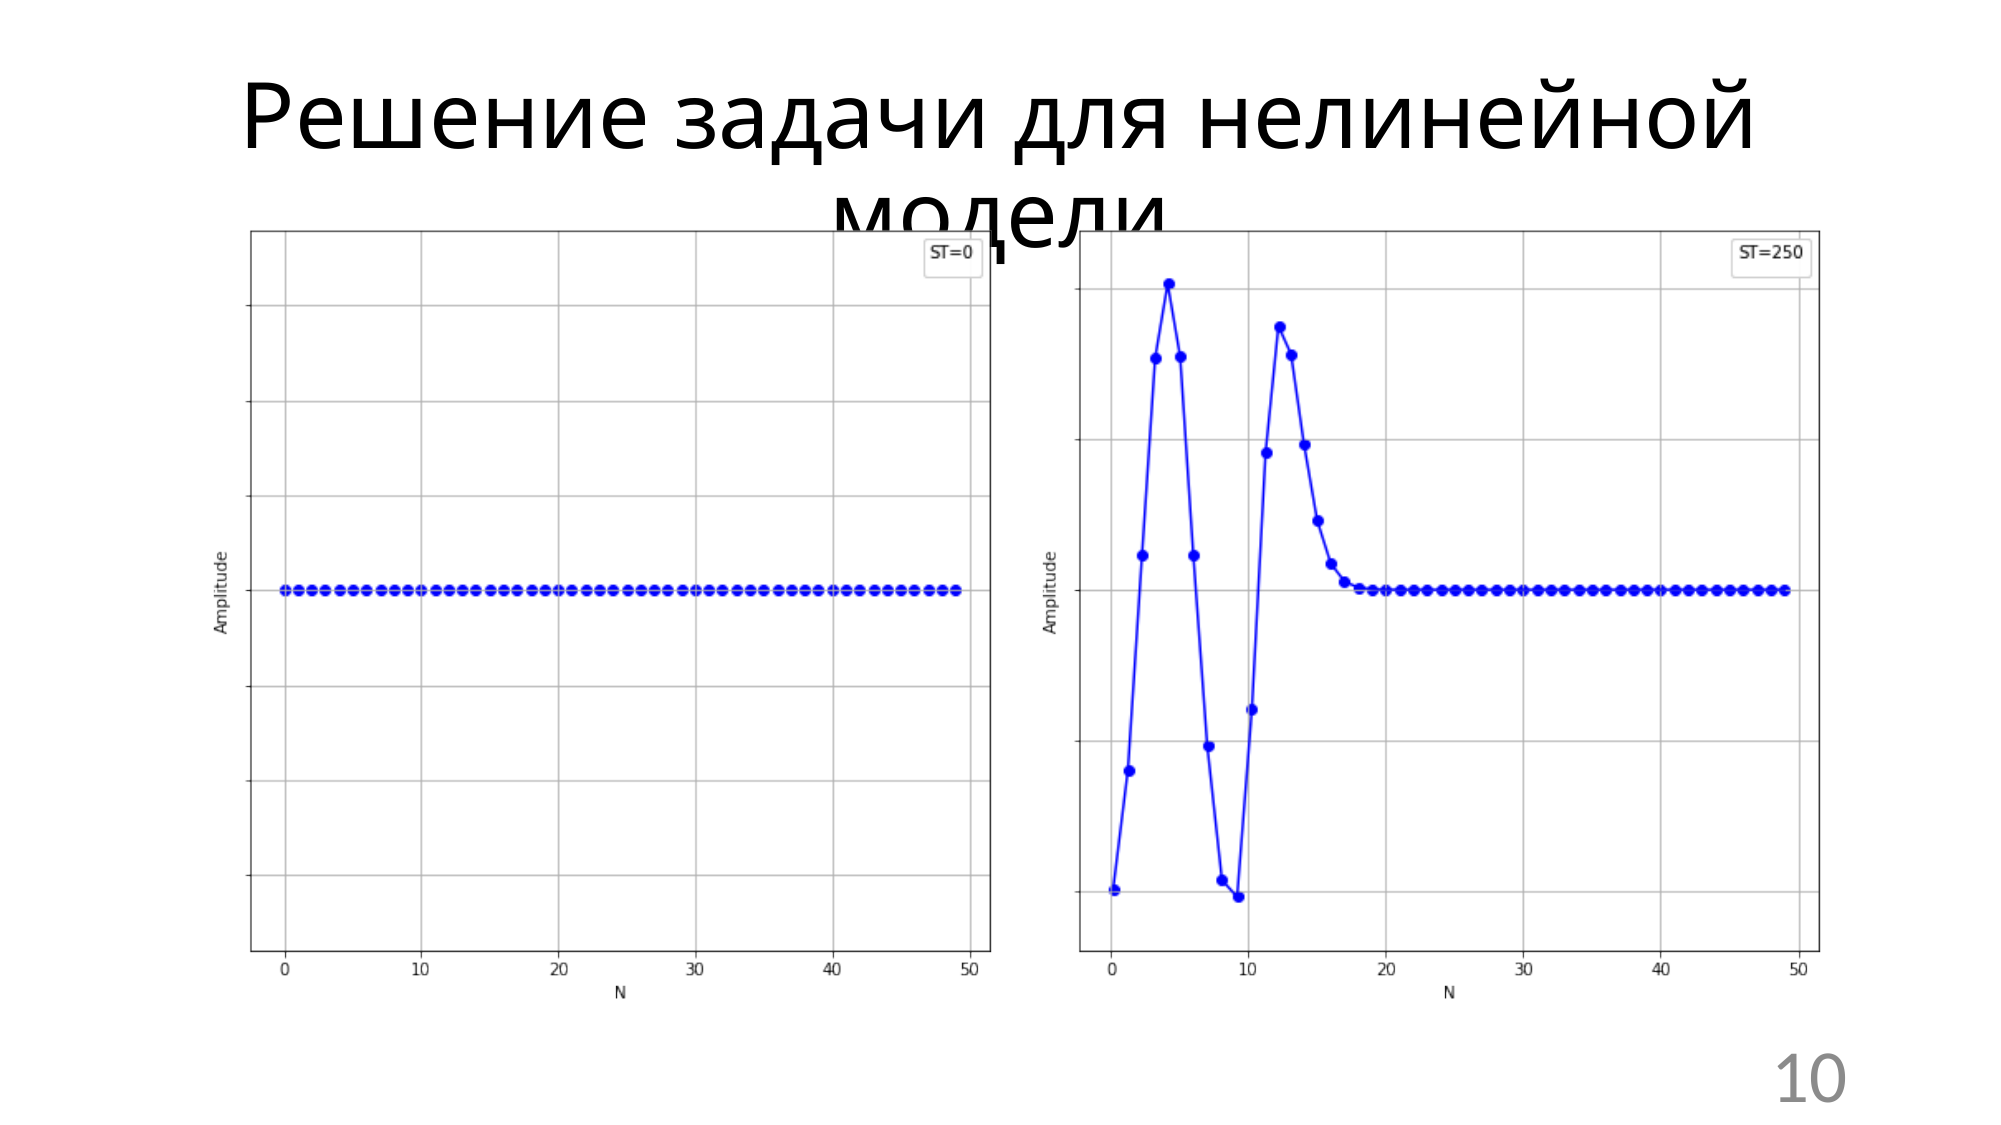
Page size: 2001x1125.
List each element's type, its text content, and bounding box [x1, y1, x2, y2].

title Решение задачи для нелинейной модели [137, 59, 1863, 278]
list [1033, 219, 1829, 1014]
slide_number 10 [1412, 1042, 1863, 1103]
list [204, 219, 1000, 1014]
